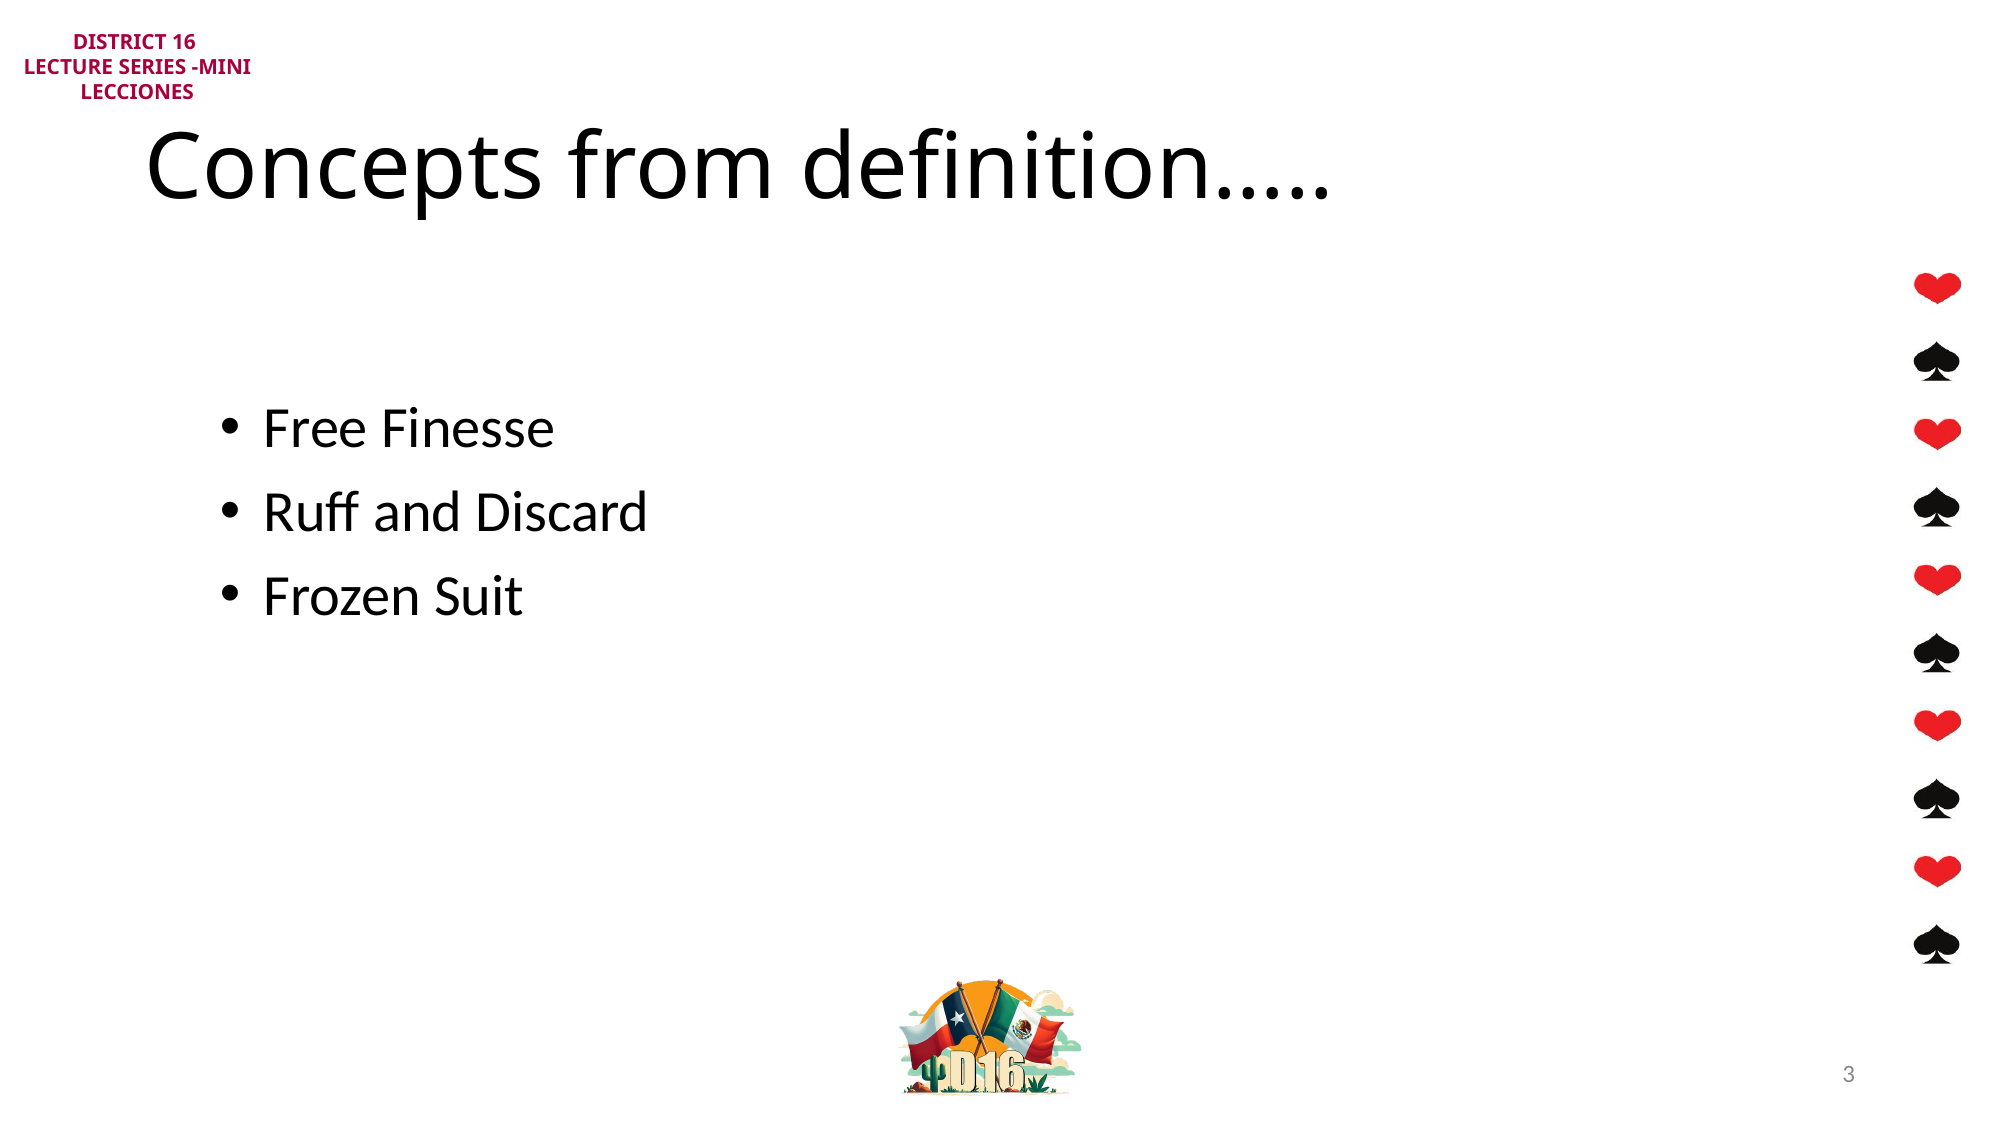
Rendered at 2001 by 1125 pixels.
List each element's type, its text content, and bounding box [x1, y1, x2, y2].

picture [875, 1014, 1091, 1110]
slide_number 3 [1819, 1051, 1863, 1094]
picture [1894, 0, 1962, 1125]
list Free Finesse Ruff and Discard Frozen Suit [136, 298, 1863, 1014]
title Concepts from definition….. [136, 59, 1863, 278]
